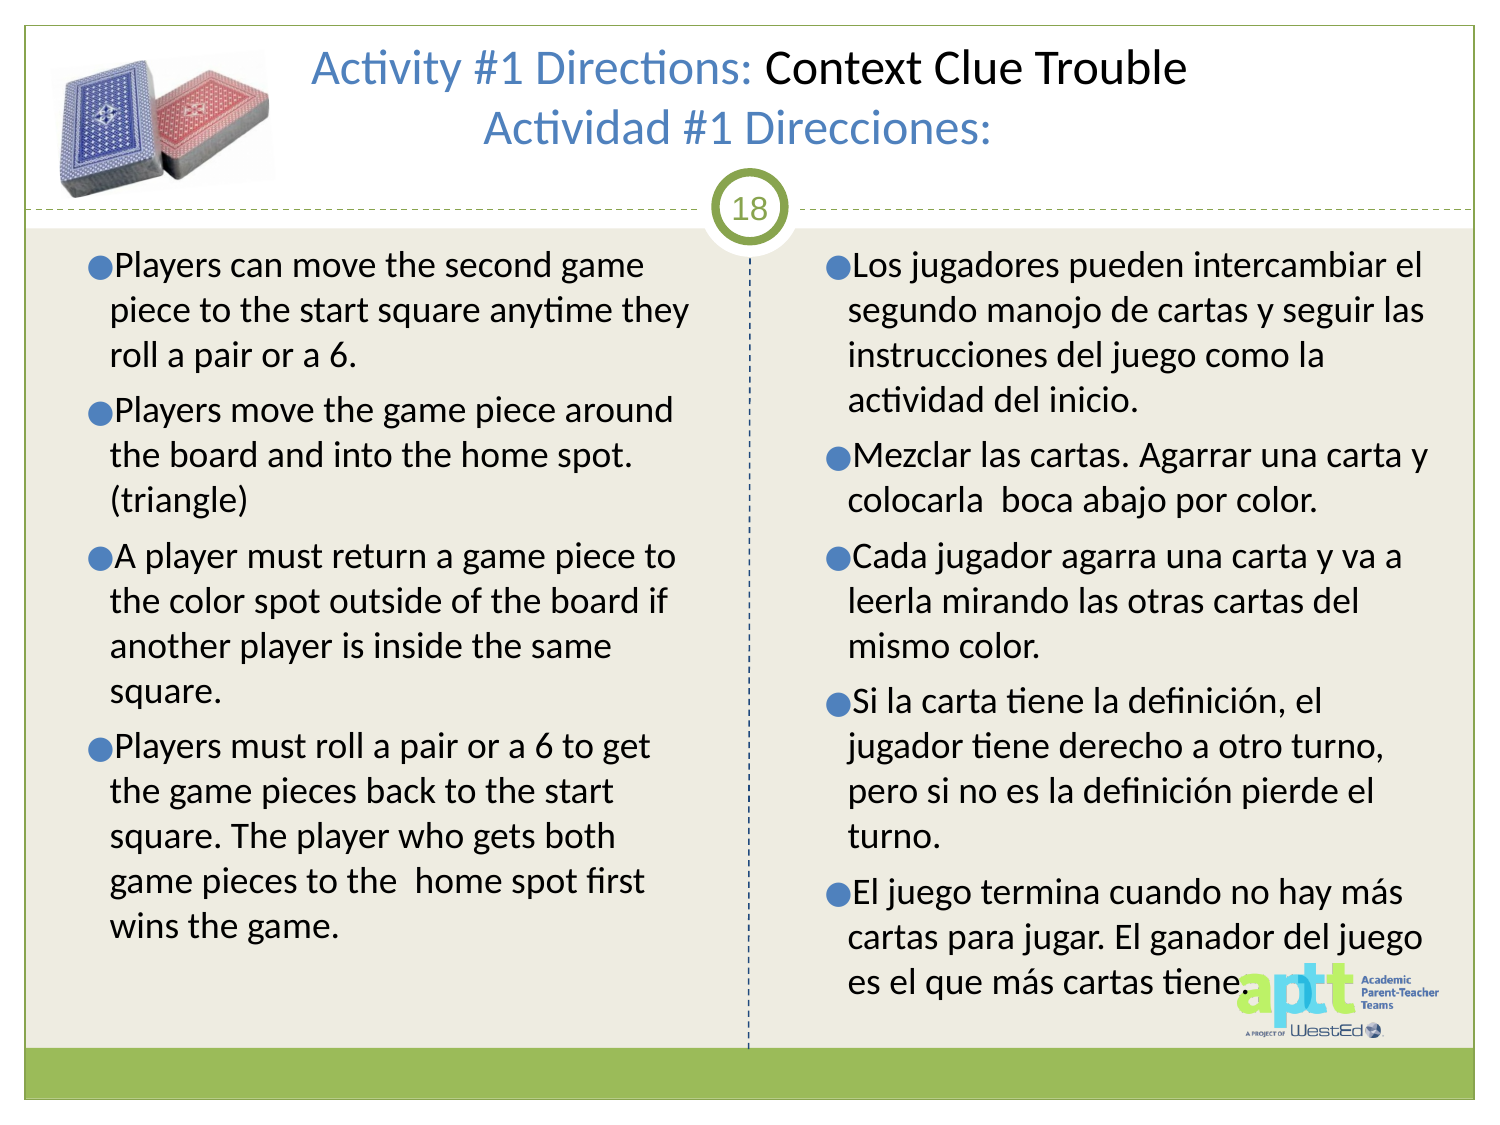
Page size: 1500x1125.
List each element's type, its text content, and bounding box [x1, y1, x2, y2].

picture [55, 59, 275, 198]
list Los jugadores pueden intercambiar el segundo manojo de cartas y seguir las instrucciones del juego como la actividad del inicio. Mezclar las cartas. Agarrar una carta y colocarla boca abajo por color. Cada jugador agarra una carta y va a leerla mirando las otras cartas del mismo color. Si la carta tiene la definición, el jugador tiene derecho a otro turno, pero si no es la definición pierde el turno. El juego termina cuando no hay más cartas para jugar. El ganador del juego es el que más cartas tiene. [787, 224, 1450, 993]
title Activity #1 Directions: Context Clue Trouble Actividad #1 Direcciones: [49, 37, 1450, 162]
picture [1237, 993, 1439, 1038]
list Players can move the second game piece to the start square anytime they roll a pair or a 6. Players move the game piece around the board and into the home spot. (triangle) A player must return a game piece to the color spot outside of the board if another player is inside the same square. Players must roll a pair or a 6 to get the game pieces back to the start square. The player who gets both game pieces to the home spot first wins the game. [49, 224, 712, 993]
slide_number 18 [712, 170, 788, 243]
